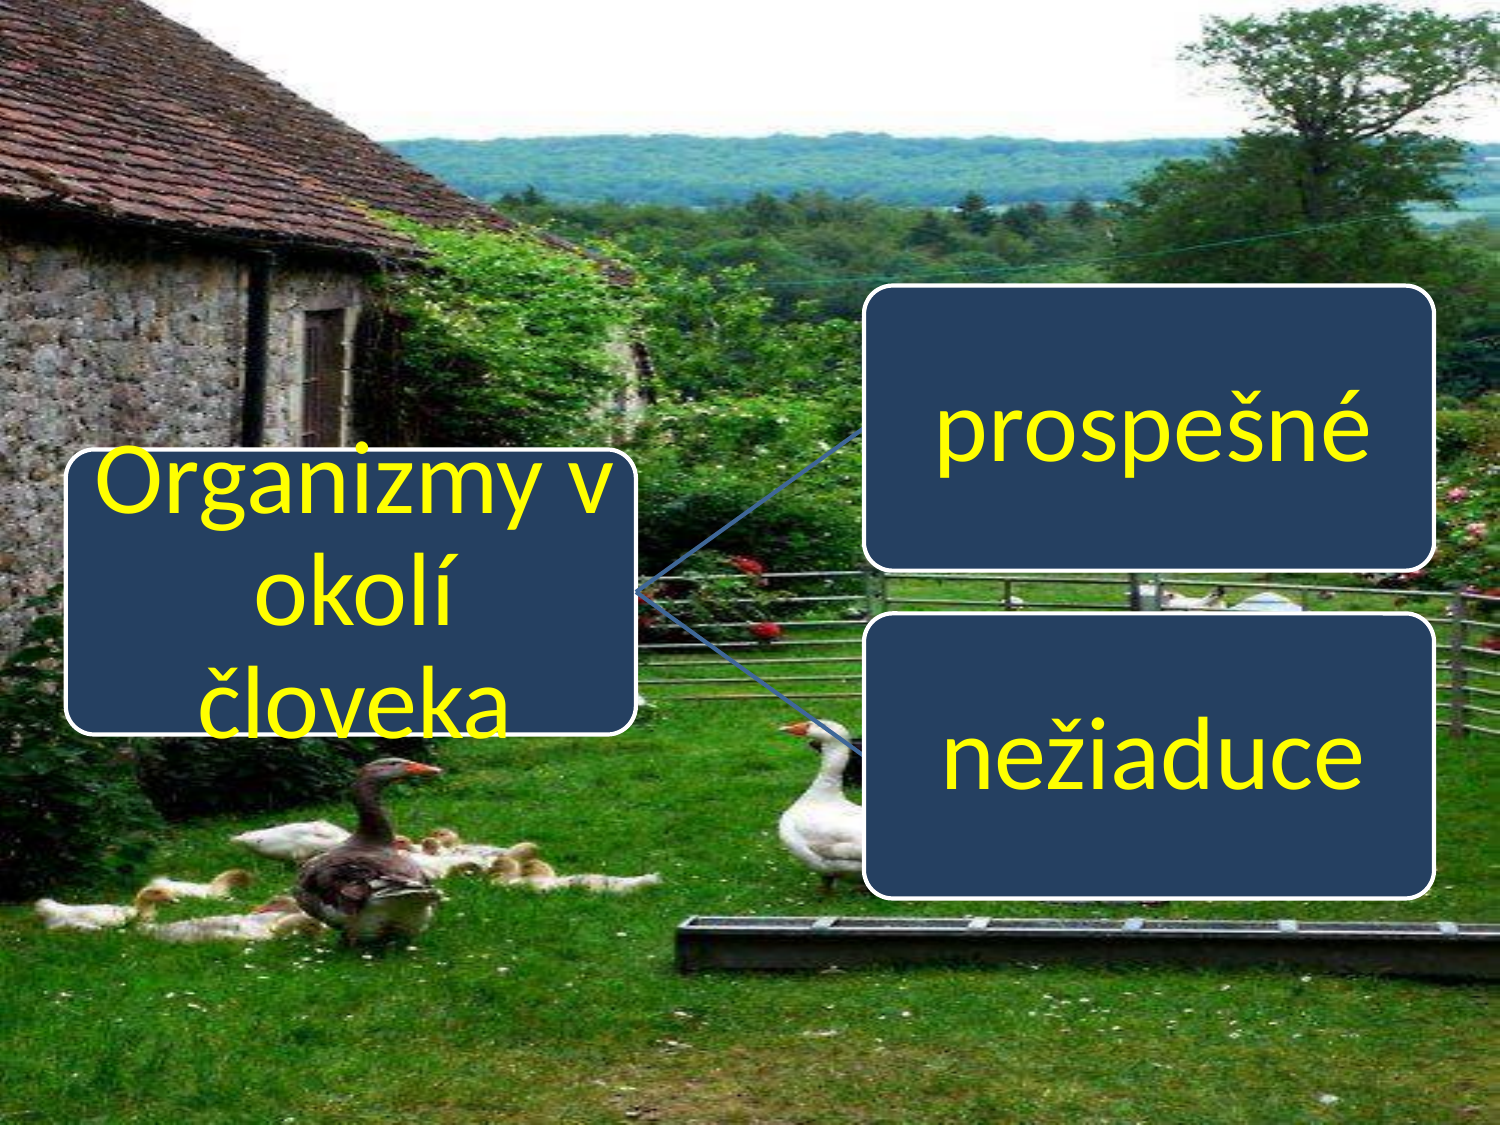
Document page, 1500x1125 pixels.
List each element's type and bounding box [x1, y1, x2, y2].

list [64, 148, 1436, 1036]
picture [0, 0, 1500, 1125]
